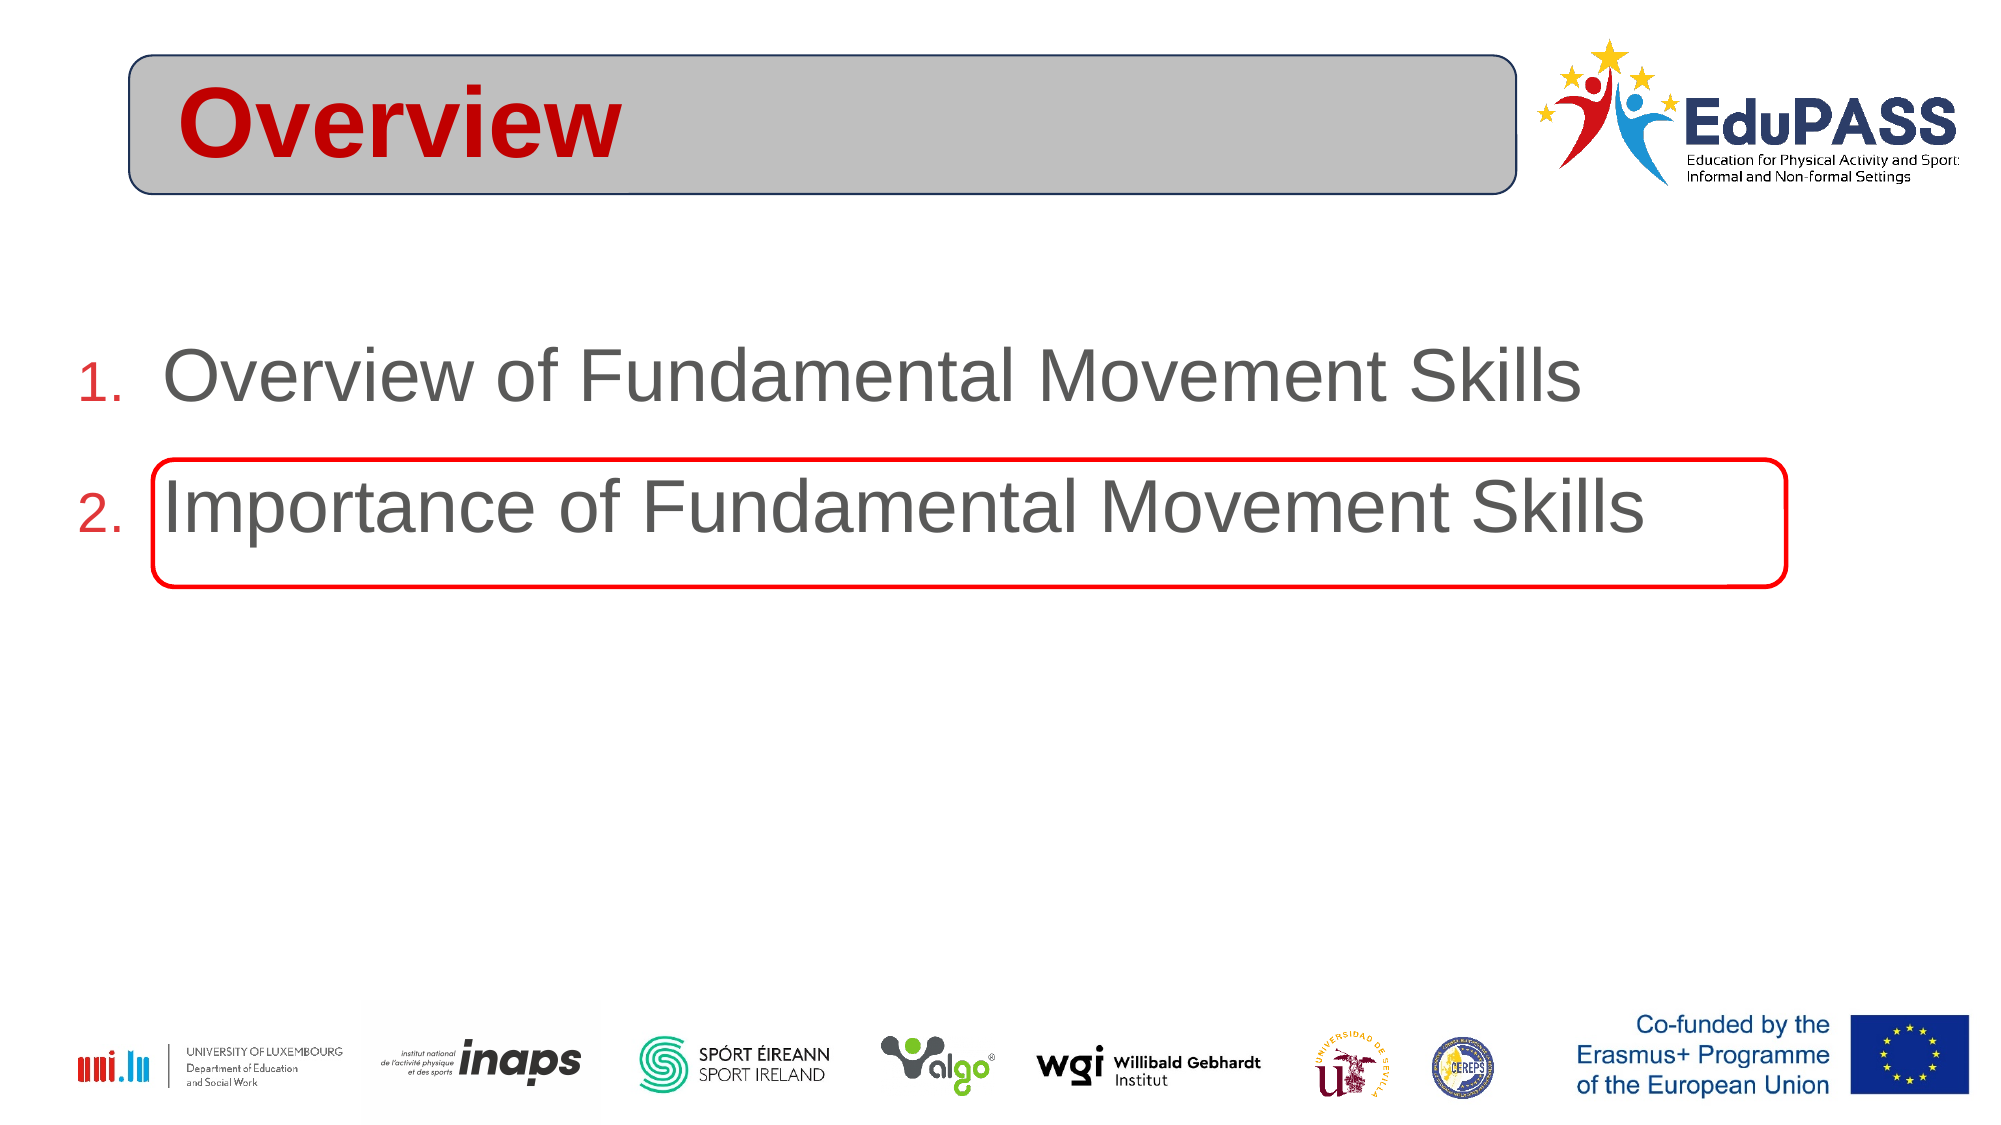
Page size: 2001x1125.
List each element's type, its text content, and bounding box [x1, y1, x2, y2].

picture [881, 1036, 995, 1096]
picture [1029, 1040, 1267, 1094]
text_box [128, 54, 1518, 196]
picture [1536, 38, 1959, 186]
picture [1553, 991, 1989, 1116]
picture [78, 1044, 343, 1088]
text_box [151, 458, 1788, 588]
picture [1313, 1030, 1390, 1099]
text_box Overview of Fundamental Movement Skills Importance of Fundamental Movement Skills [76, 282, 1892, 650]
picture [628, 1030, 843, 1099]
picture [1425, 1030, 1500, 1105]
picture [361, 1000, 601, 1125]
text_box Overview [163, 50, 1060, 186]
